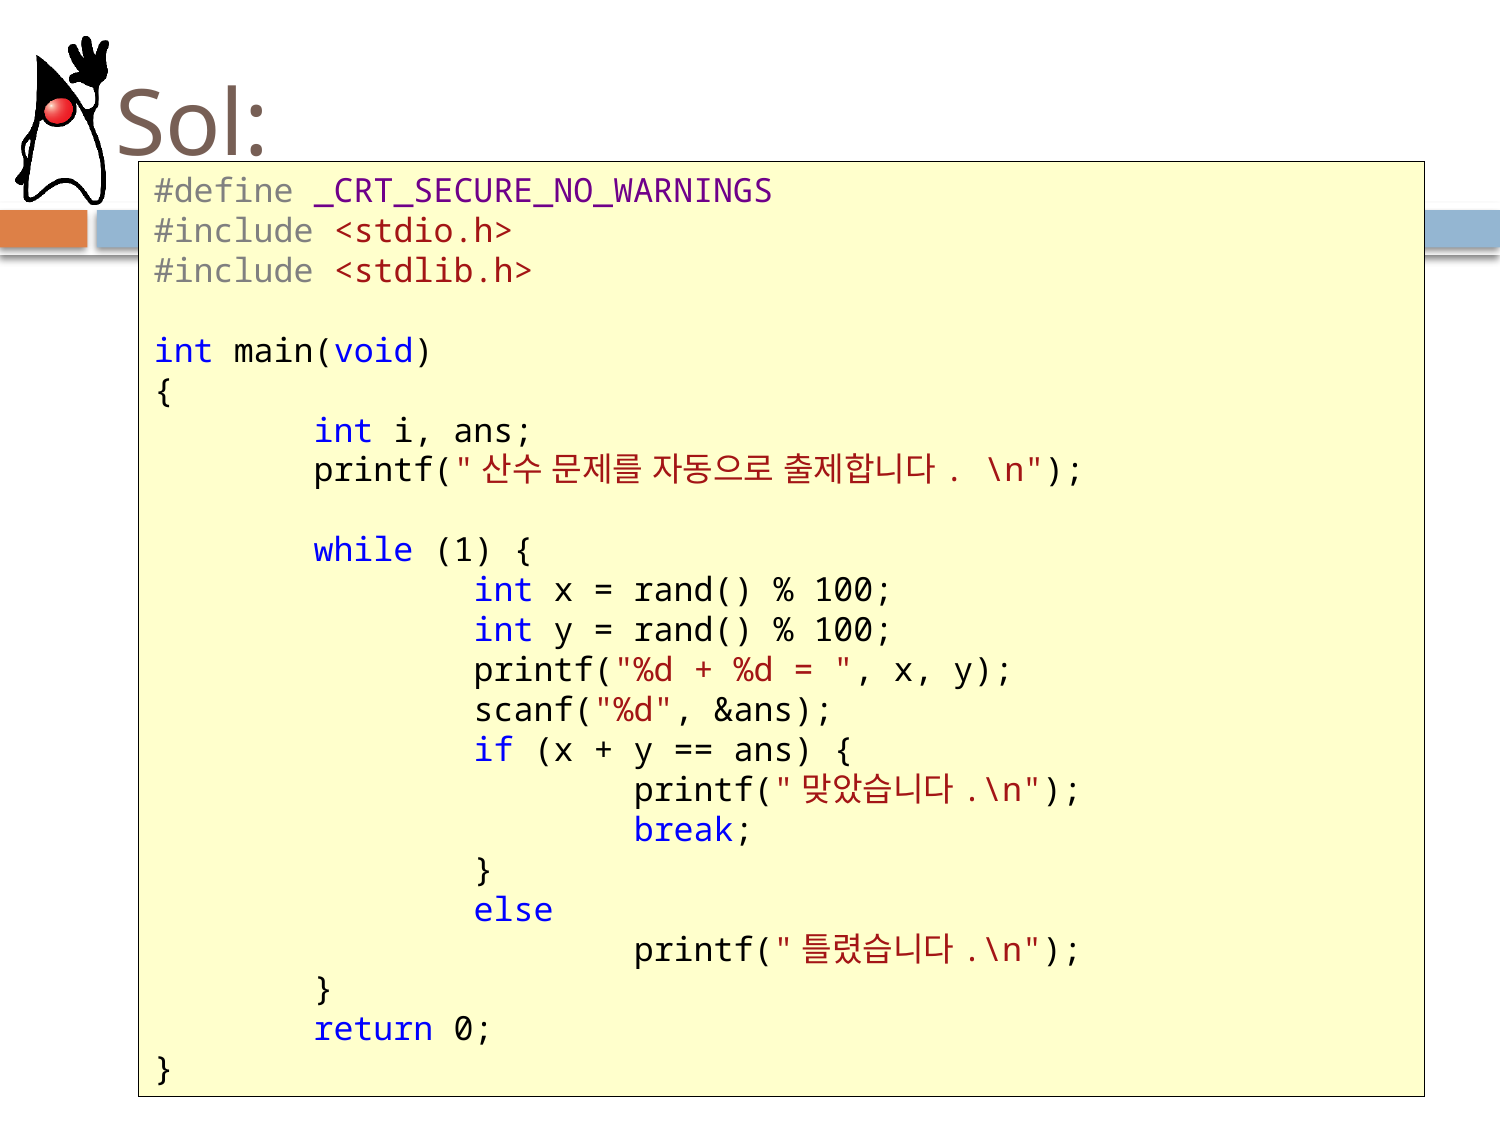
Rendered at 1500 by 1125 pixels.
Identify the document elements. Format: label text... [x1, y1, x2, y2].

title Sol: [100, 37, 1438, 200]
text_box #define _CRT_SECURE_NO_WARNINGS #include <stdio.h> #include <stdlib.h> int main(void) { int i, ans; printf("산수 문제를 자동으로 출제합니다. \n"); while (1) { int x = rand() % 100; int y = rand() % 100; printf("%d + %d = ", x, y); scanf("%d", &ans); if (x + y == ans) { printf("맞았습니다.\n"); break; } else printf("틀렸습니다.\n"); } return 0; } [138, 161, 1425, 1097]
picture [15, 36, 109, 205]
